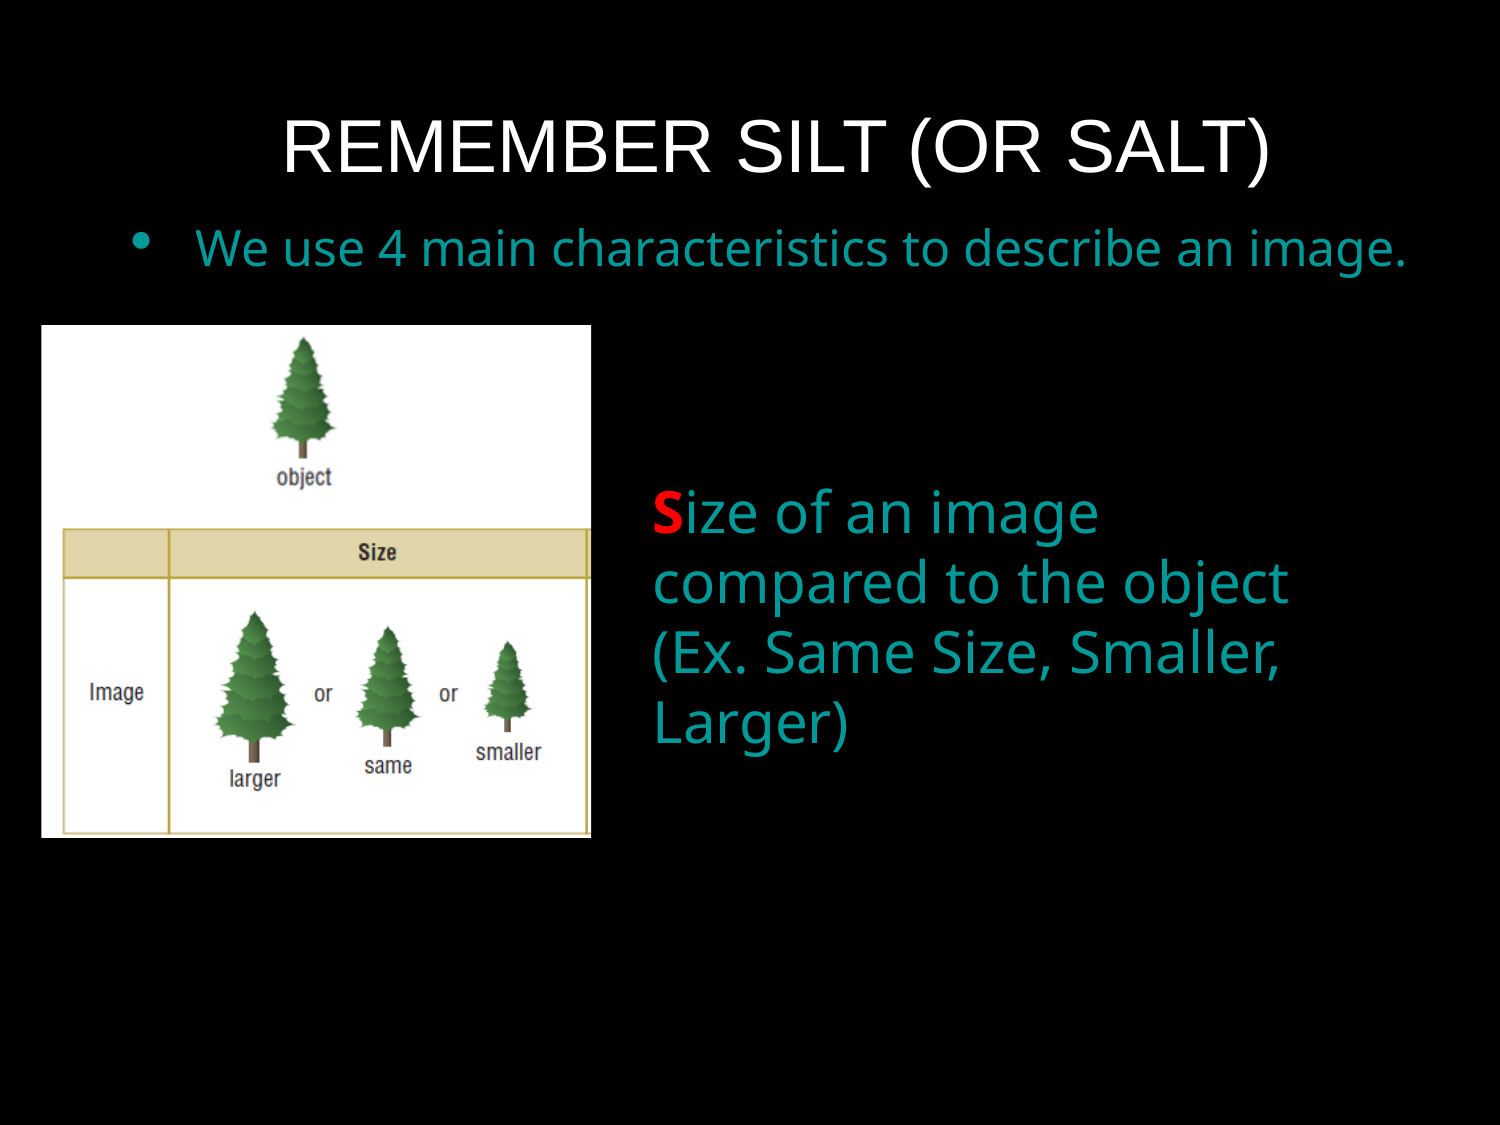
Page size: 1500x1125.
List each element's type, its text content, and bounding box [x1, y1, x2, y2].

text_box REMEMBER SILT (OR SALT) [266, 89, 1492, 195]
picture [41, 324, 592, 838]
text_box We use 4 main characteristics to describe an image. [112, 209, 1447, 284]
text_box Size of an image compared to the object (Ex. Same Size, Smaller, Larger) [631, 467, 1382, 763]
